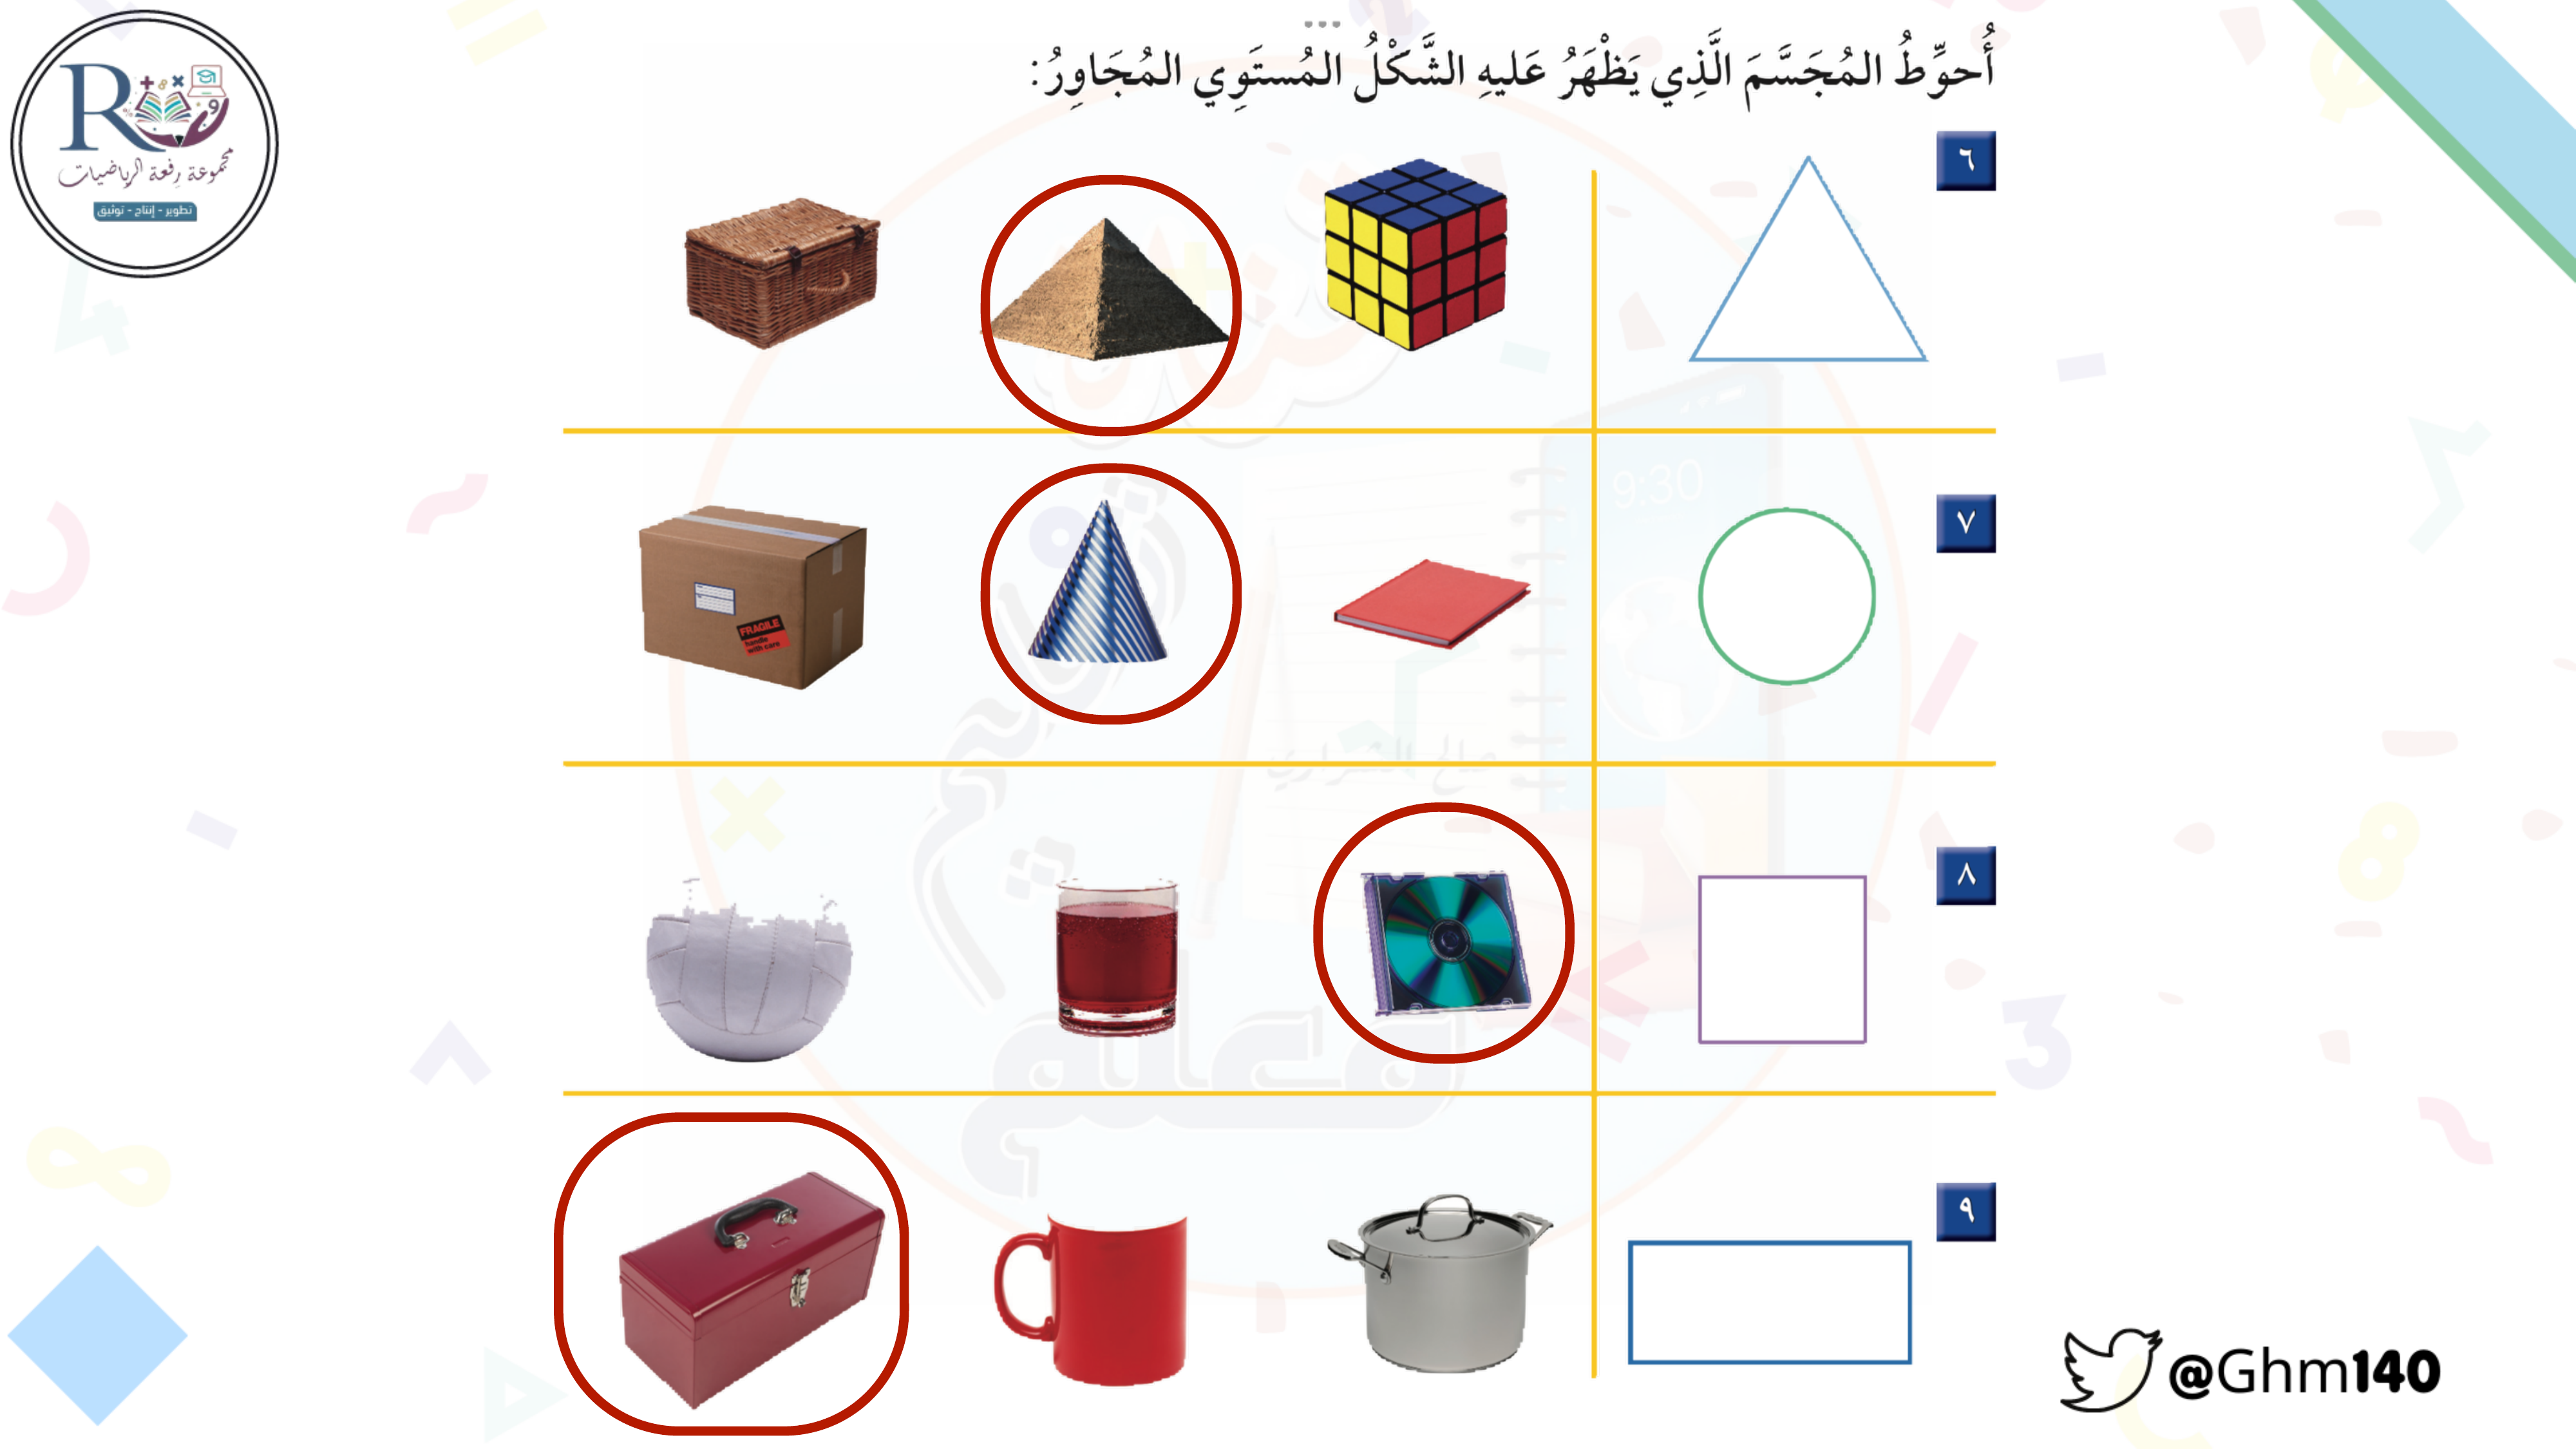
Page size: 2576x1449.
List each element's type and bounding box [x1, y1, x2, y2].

picture [0, 0, 2576, 1449]
text_box [613, 1412, 850, 1432]
